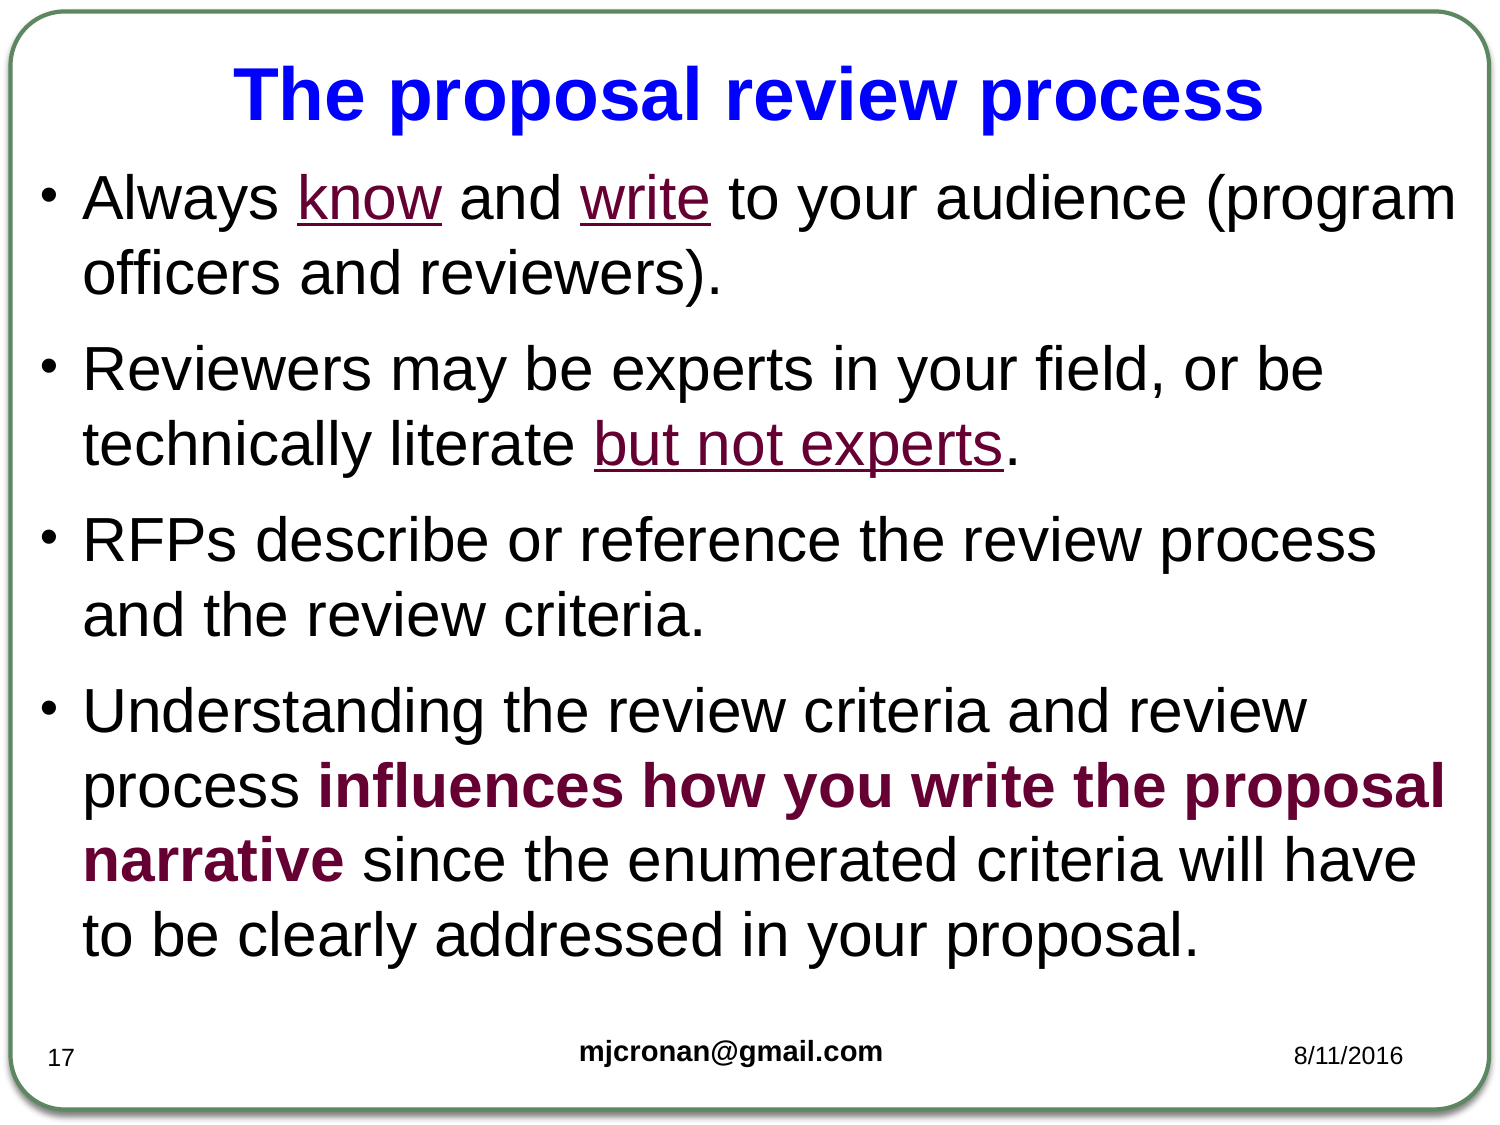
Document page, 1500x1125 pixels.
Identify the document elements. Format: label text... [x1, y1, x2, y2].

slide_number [1149, 1025, 1419, 1094]
list Always know and write to your audience (program officers and reviewers). Reviewers may be experts in your field, or be technically literate but not experts. RFPs describe or reference the review process and the review criteria. Understanding the review criteria and review process influences how you write the proposal narrative since the enumerated criteria will have to be clearly addressed in your proposal. [24, 149, 1475, 1025]
slide_number 17 [23, 1025, 99, 1094]
footer mjcronan@gmail.com [262, 1025, 1200, 1088]
title The proposal review process [37, 37, 1463, 150]
